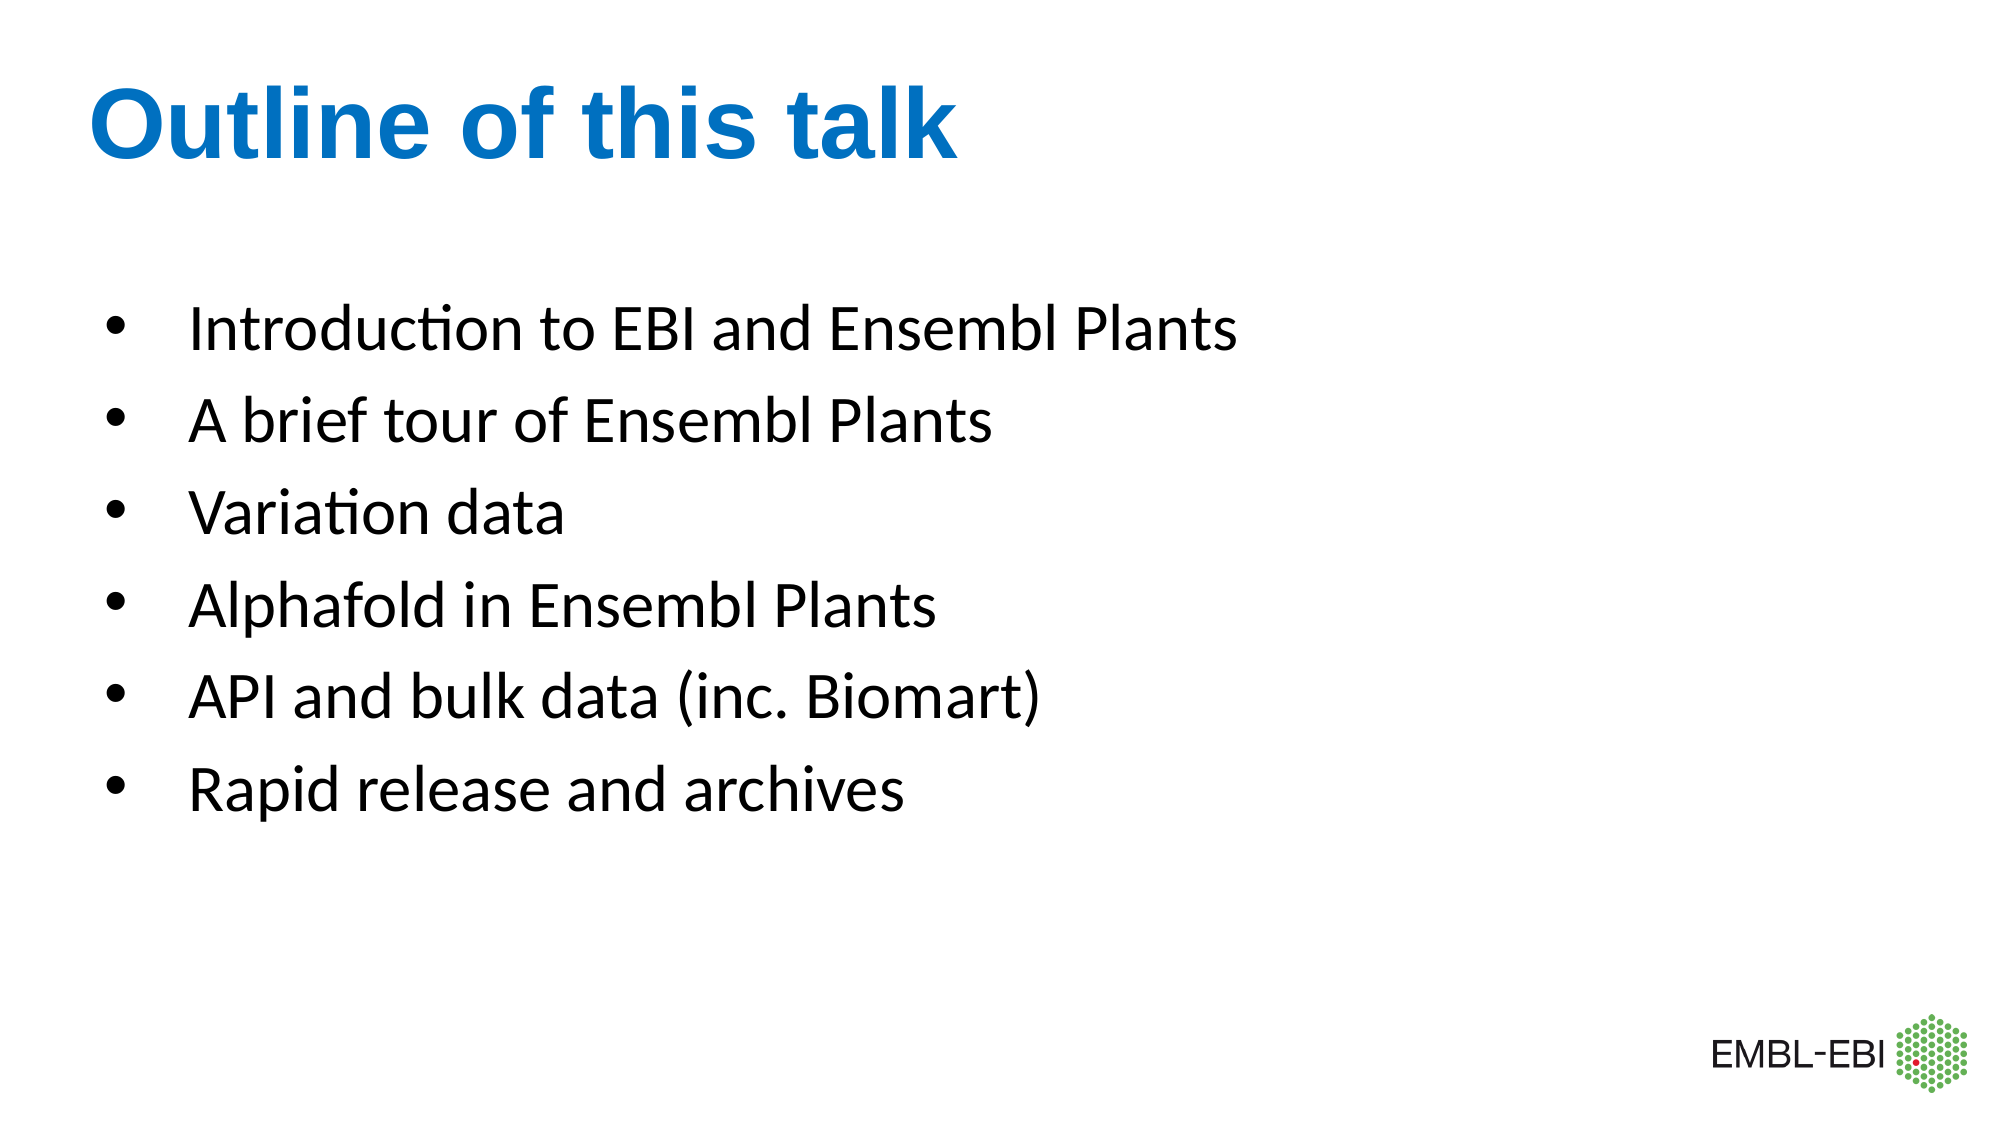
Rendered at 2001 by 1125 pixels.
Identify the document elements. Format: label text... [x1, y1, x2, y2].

title Outline of this talk [68, 52, 1932, 178]
picture [1713, 1014, 1967, 1093]
list Introduction to EBI and Ensembl Plants A brief tour of Ensembl Plants Variation data Alphafold in Ensembl Plants API and bulk data (inc. Biomart) Rapid release and archives [68, 252, 1932, 1000]
